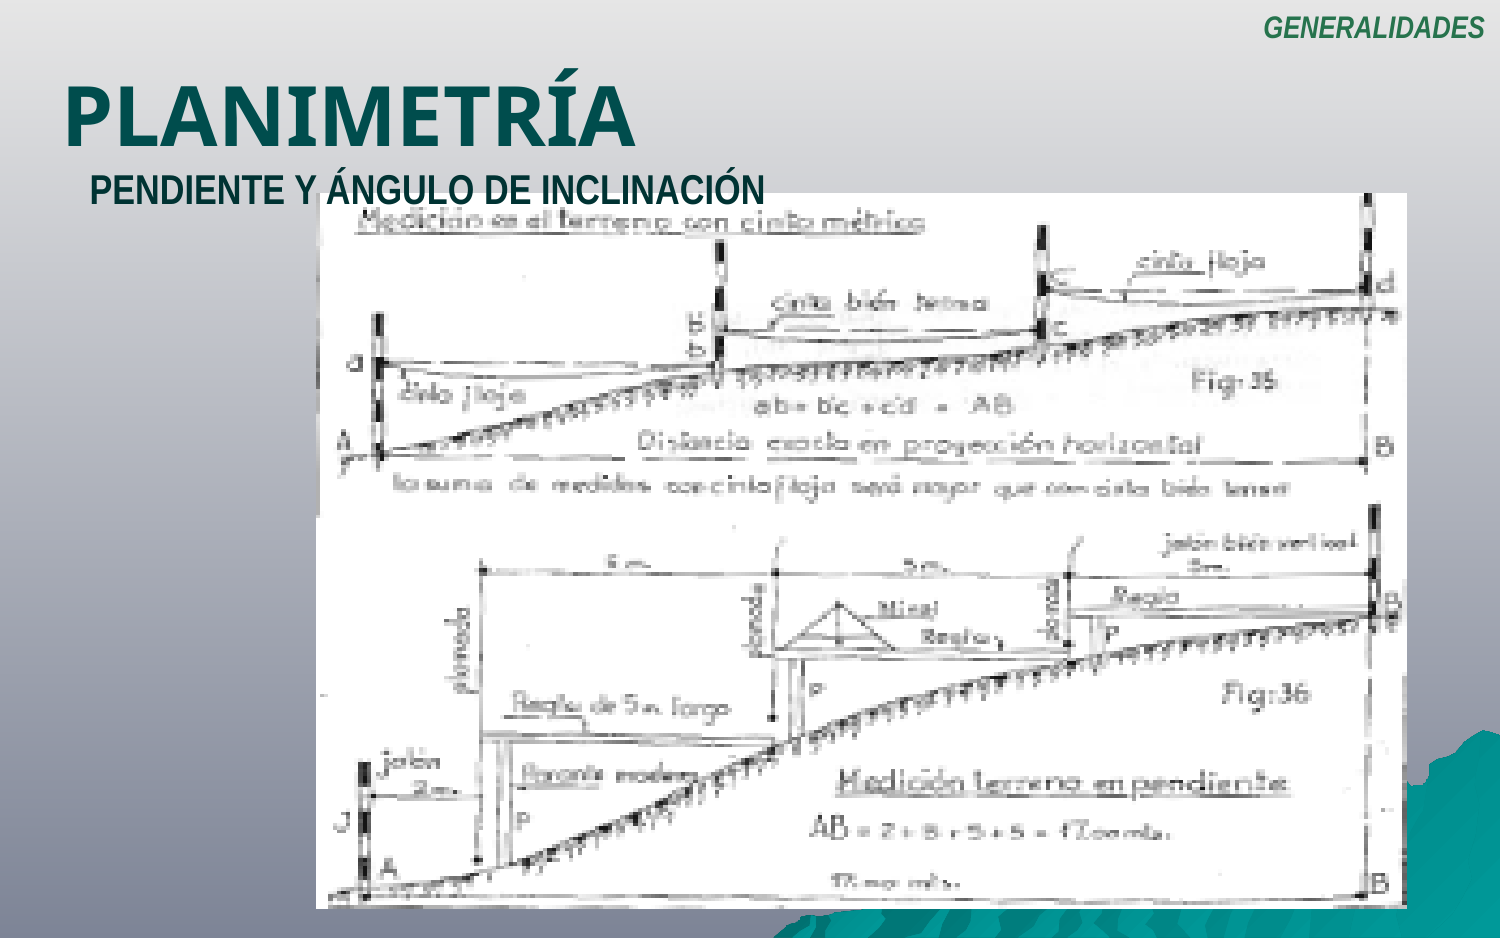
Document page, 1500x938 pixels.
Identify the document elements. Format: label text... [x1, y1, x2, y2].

picture [316, 192, 1407, 909]
text_box PENDIENTE Y ÁNGULO DE INCLINACIÓN [74, 155, 781, 220]
text_box PLANIMETRÍA [46, 55, 1500, 171]
text_box GENERALIDADES [410, 0, 1500, 53]
